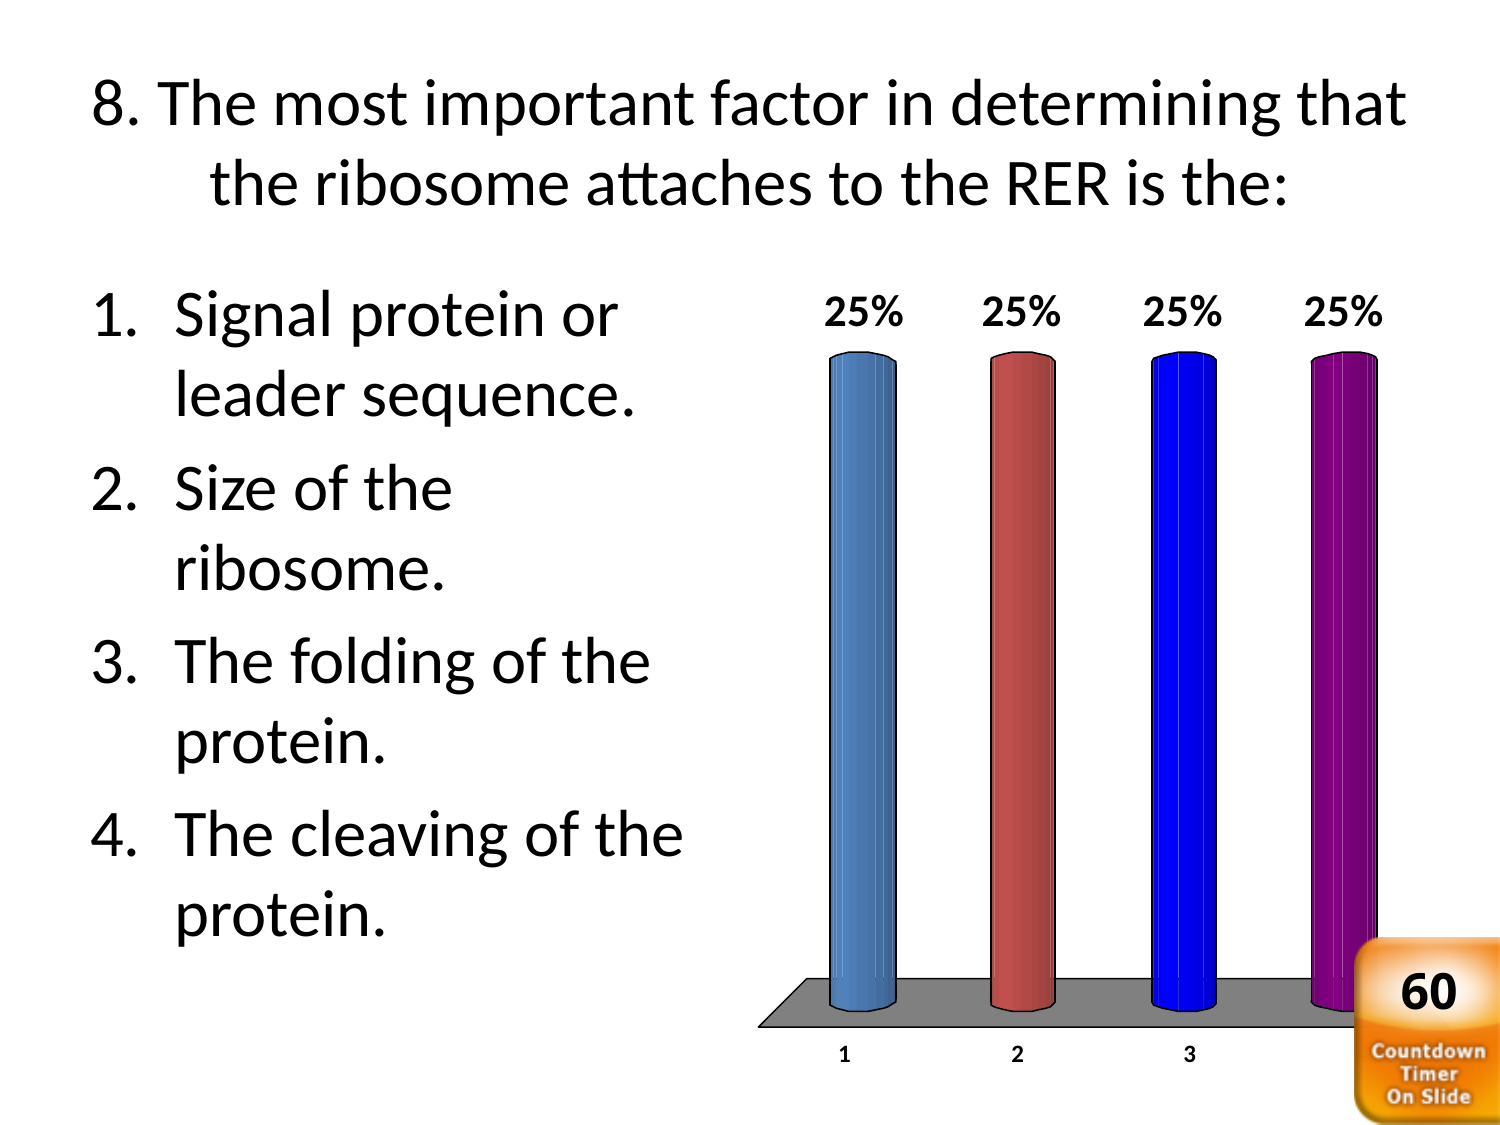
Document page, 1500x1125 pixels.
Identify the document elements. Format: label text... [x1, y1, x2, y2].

list Signal protein or leader sequence. Size of the ribosome. The folding of the protein. The cleaving of the protein. [75, 262, 750, 1005]
title 8. The most important factor in determining that the ribosome attaches to the RER is the: [75, 45, 1425, 233]
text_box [739, 270, 1490, 1115]
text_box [1353, 937, 1500, 1125]
